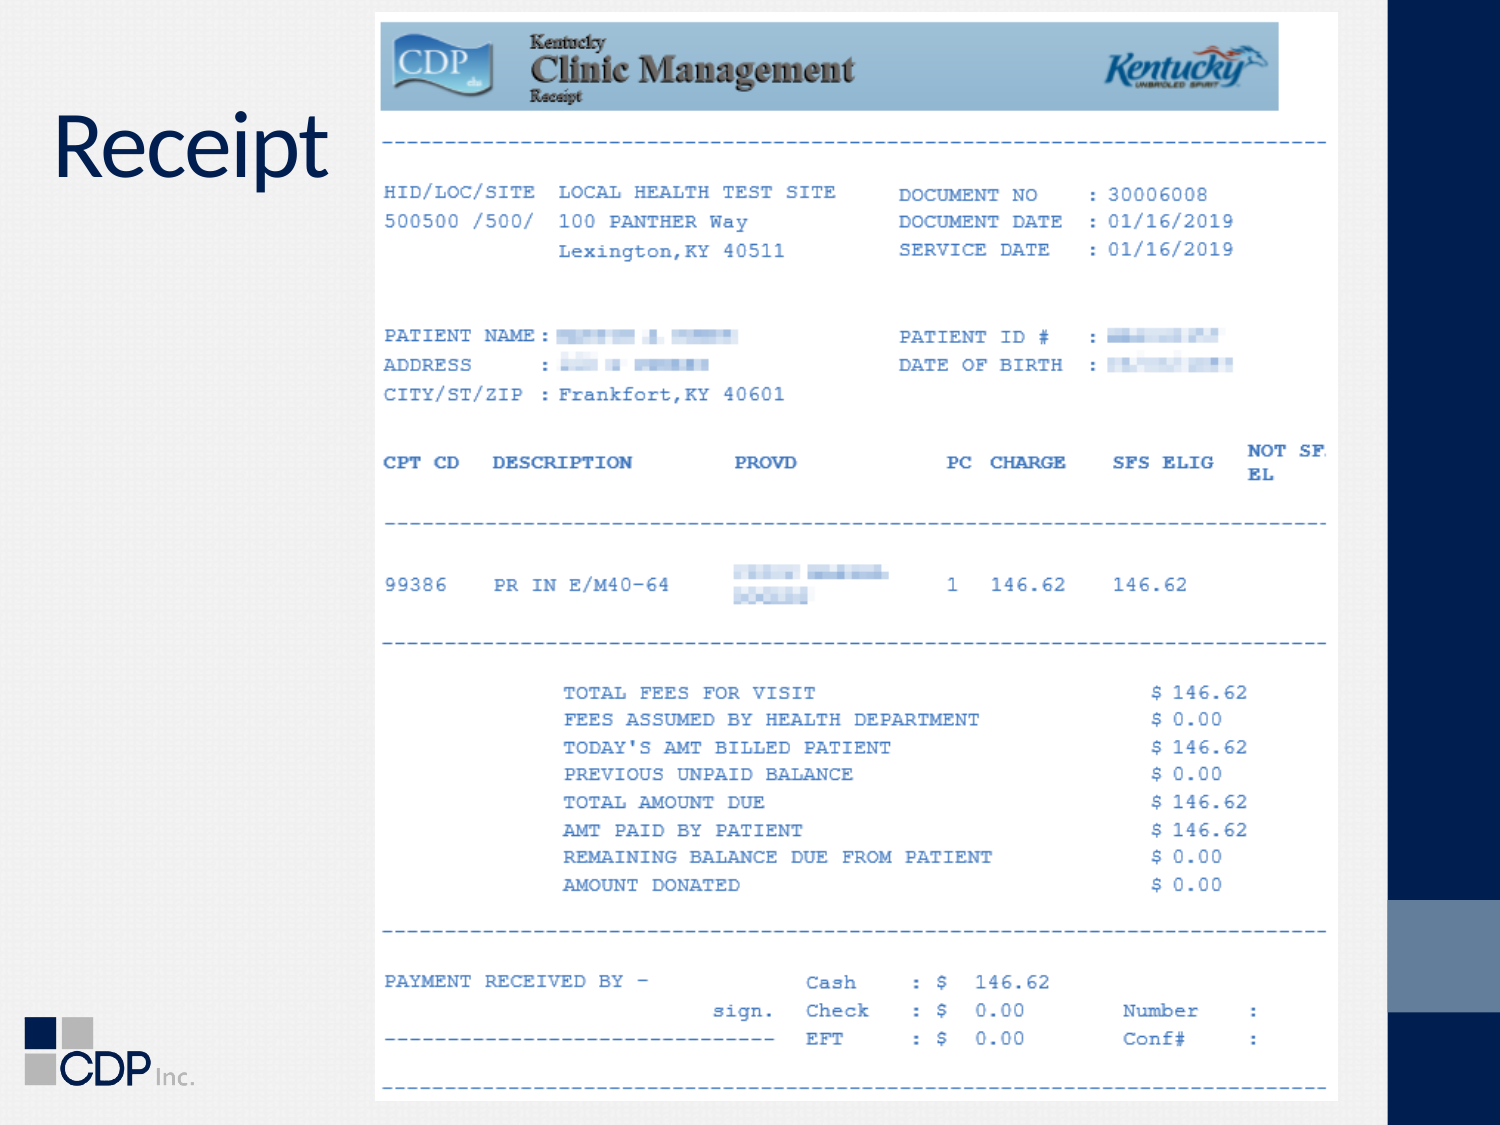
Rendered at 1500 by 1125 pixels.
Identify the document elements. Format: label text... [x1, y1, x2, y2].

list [374, 11, 1338, 1101]
title Receipt [37, 45, 371, 233]
picture [1, 999, 225, 1125]
